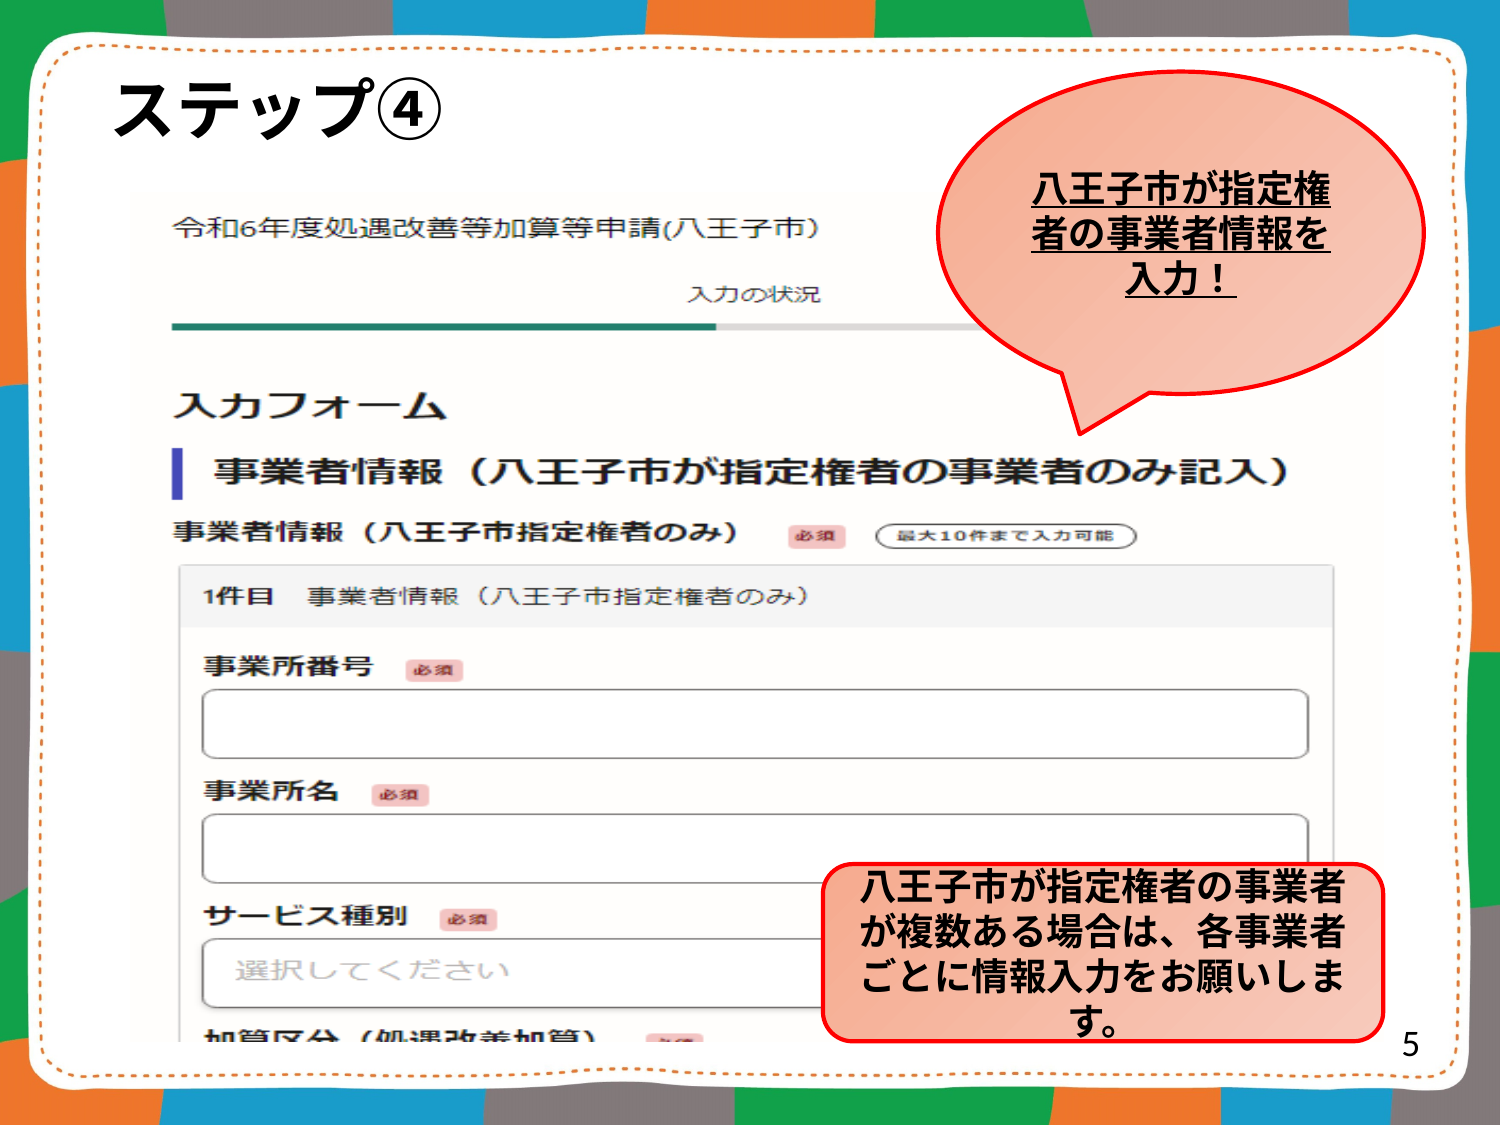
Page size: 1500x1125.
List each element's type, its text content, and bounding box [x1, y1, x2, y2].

picture [0, 0, 1500, 1125]
text_box 八王子市が指定権者の事業者情報を入力！ [944, 156, 1426, 321]
text_box ステップ④ [94, 60, 1436, 156]
slide_number 5 [1085, 1011, 1436, 1072]
